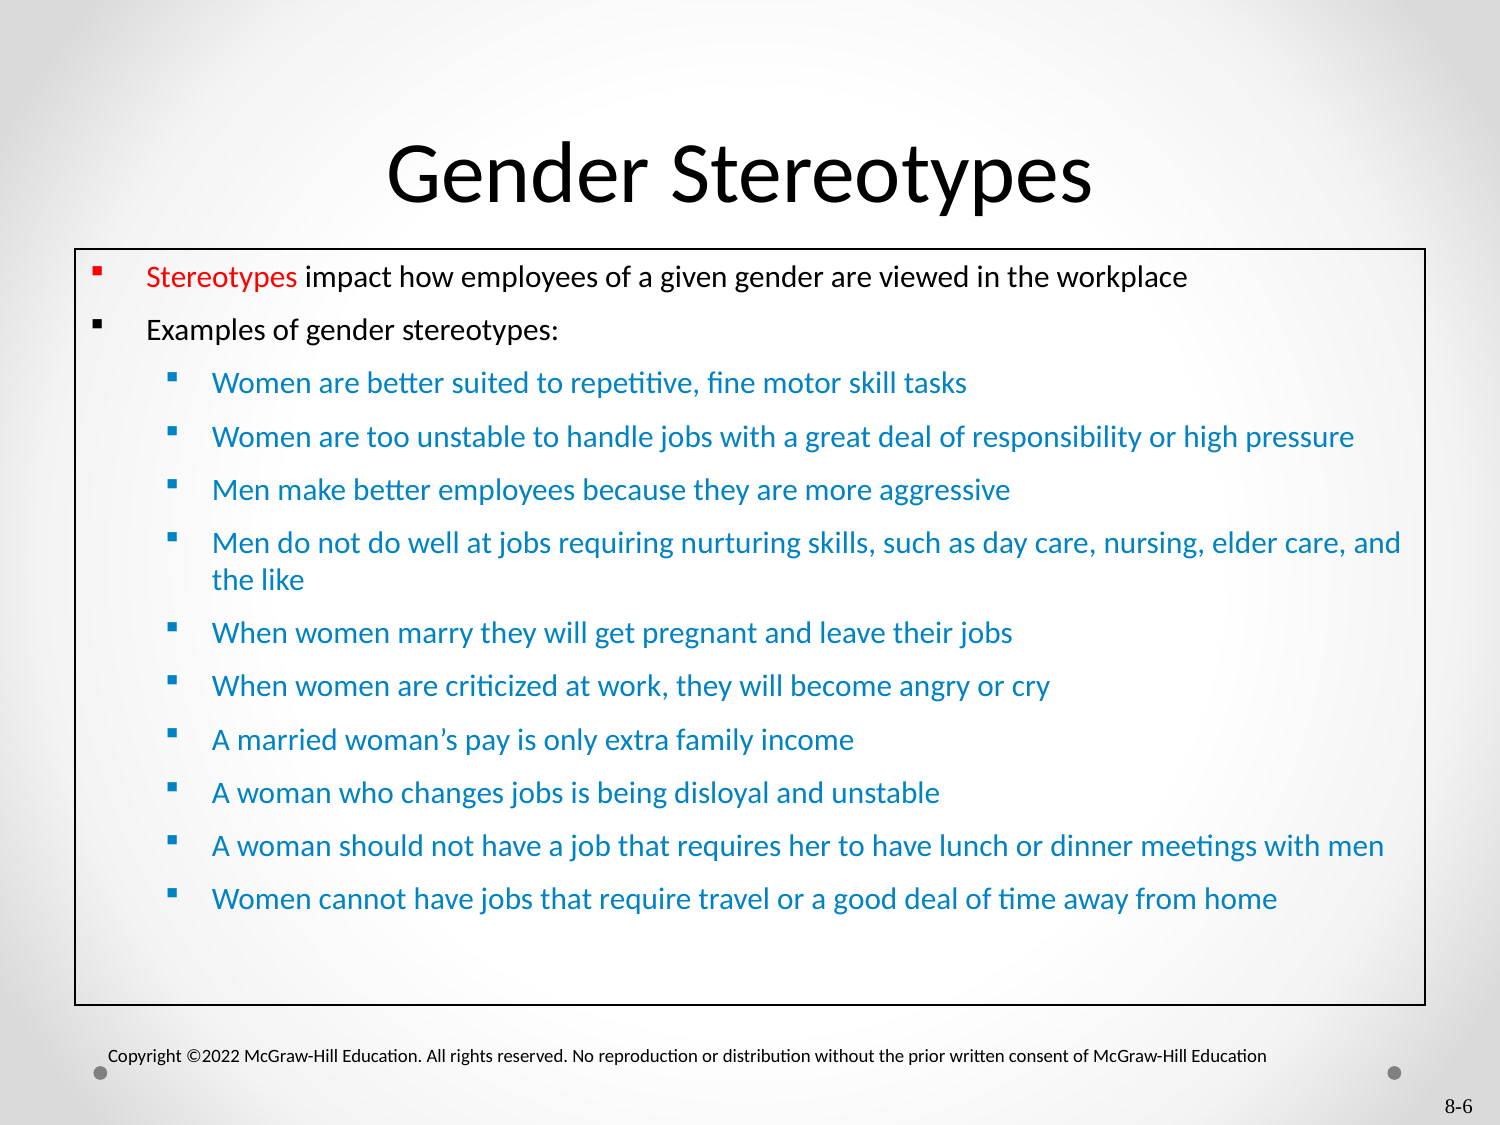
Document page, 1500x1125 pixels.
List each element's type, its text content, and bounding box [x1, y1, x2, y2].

picture [0, 0, 1500, 1125]
title Gender Stereotypes [74, 42, 1426, 228]
list Stereotypes impact how employees of a given gender are viewed in the workplace Examples of gender stereotypes: Women are better suited to repetitive, fine motor skill tasks Women are too unstable to handle jobs with a great deal of responsibility or high pressure Men make better employees because they are more aggressive Men do not do well at jobs requiring nurturing skills, such as day care, nursing, elder care, and the like When women marry they will get pregnant and leave their jobs When women are criticized at work, they will become angry or cry A married woman’s pay is only extra family income A woman who changes jobs is being disloyal and unstable A woman should not have a job that requires her to have lunch or dinner meetings with men Women cannot have jobs that require travel or a good deal of time away from home [74, 248, 1426, 1006]
